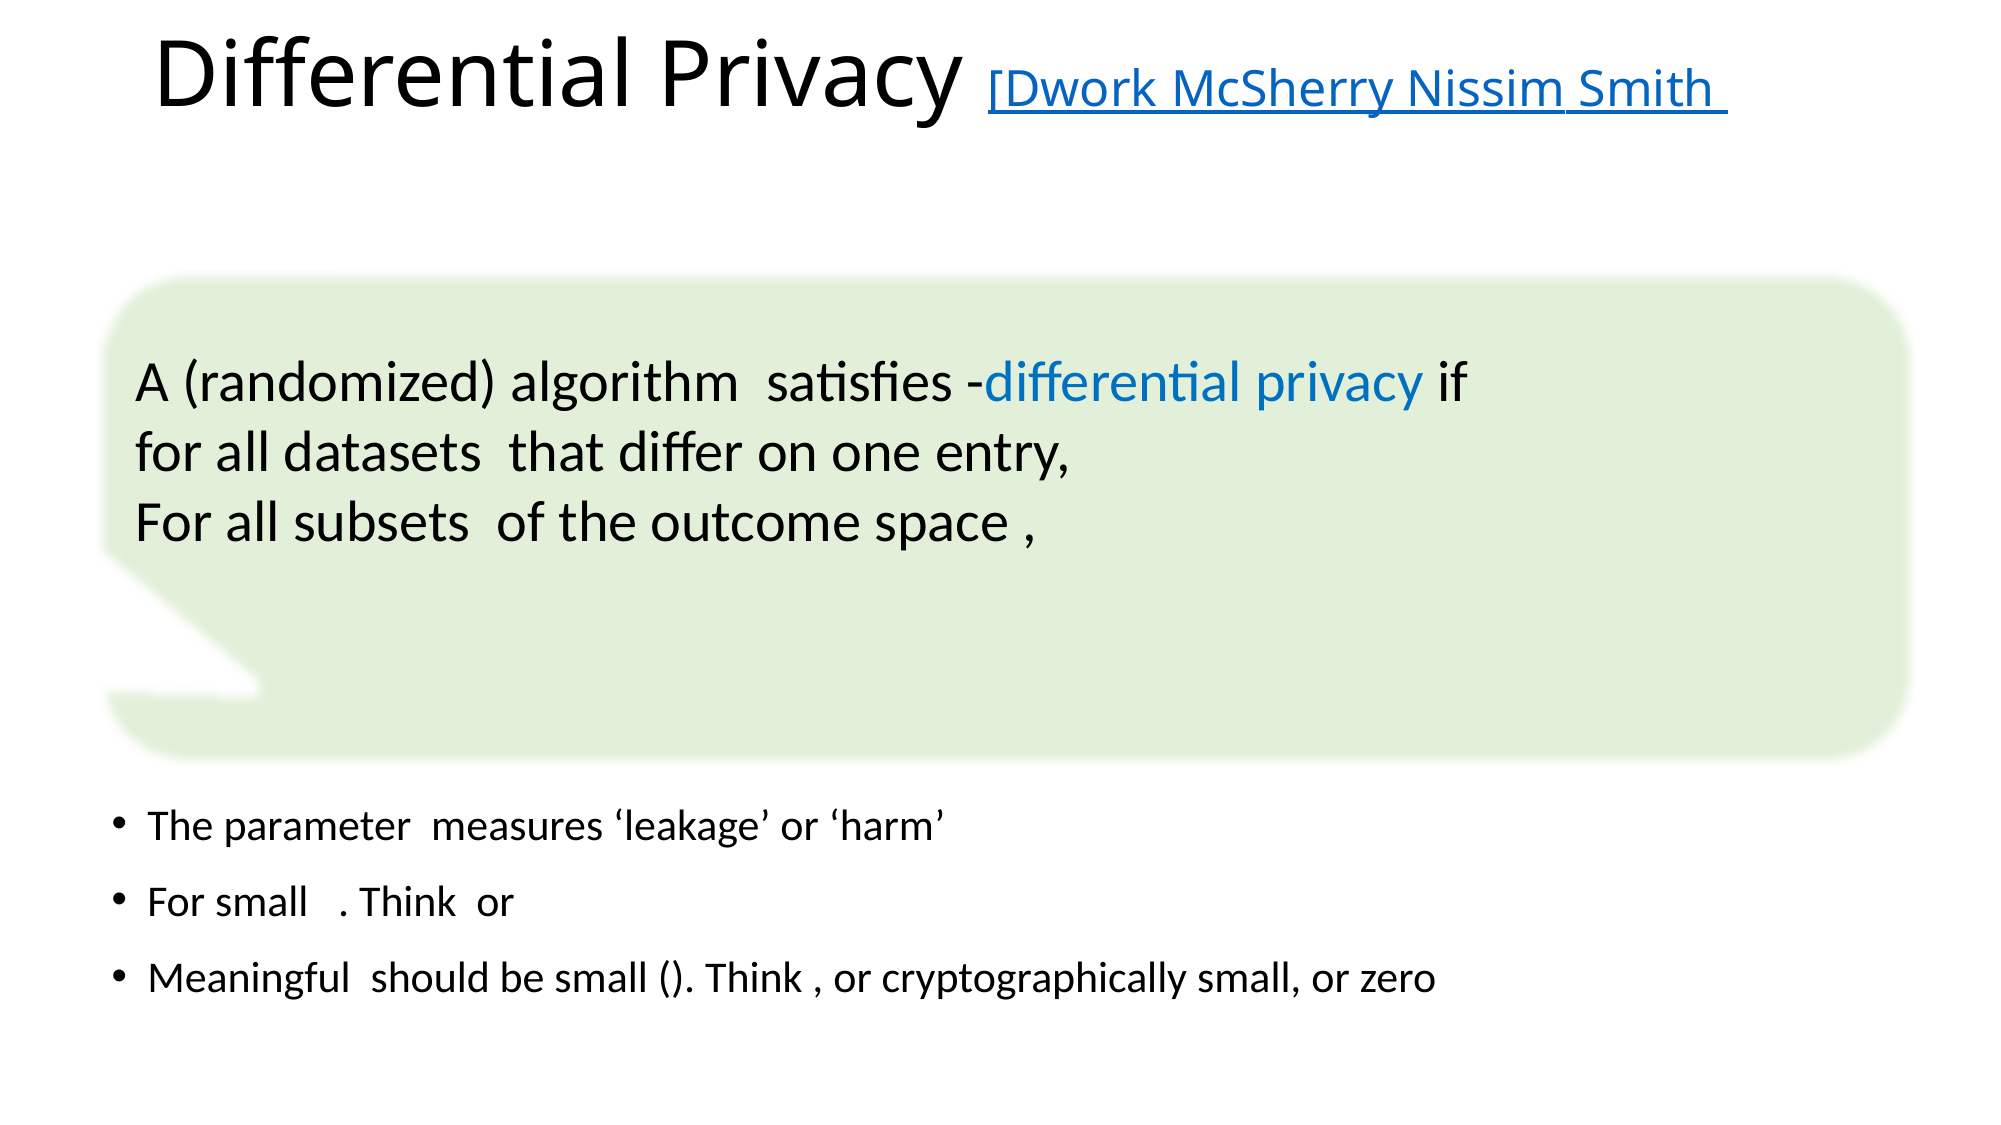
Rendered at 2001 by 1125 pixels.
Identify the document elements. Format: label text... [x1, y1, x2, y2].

title Differential Privacy [Dwork McSherry Nissim Smith 06/J2016]6] [137, 0, 1863, 217]
